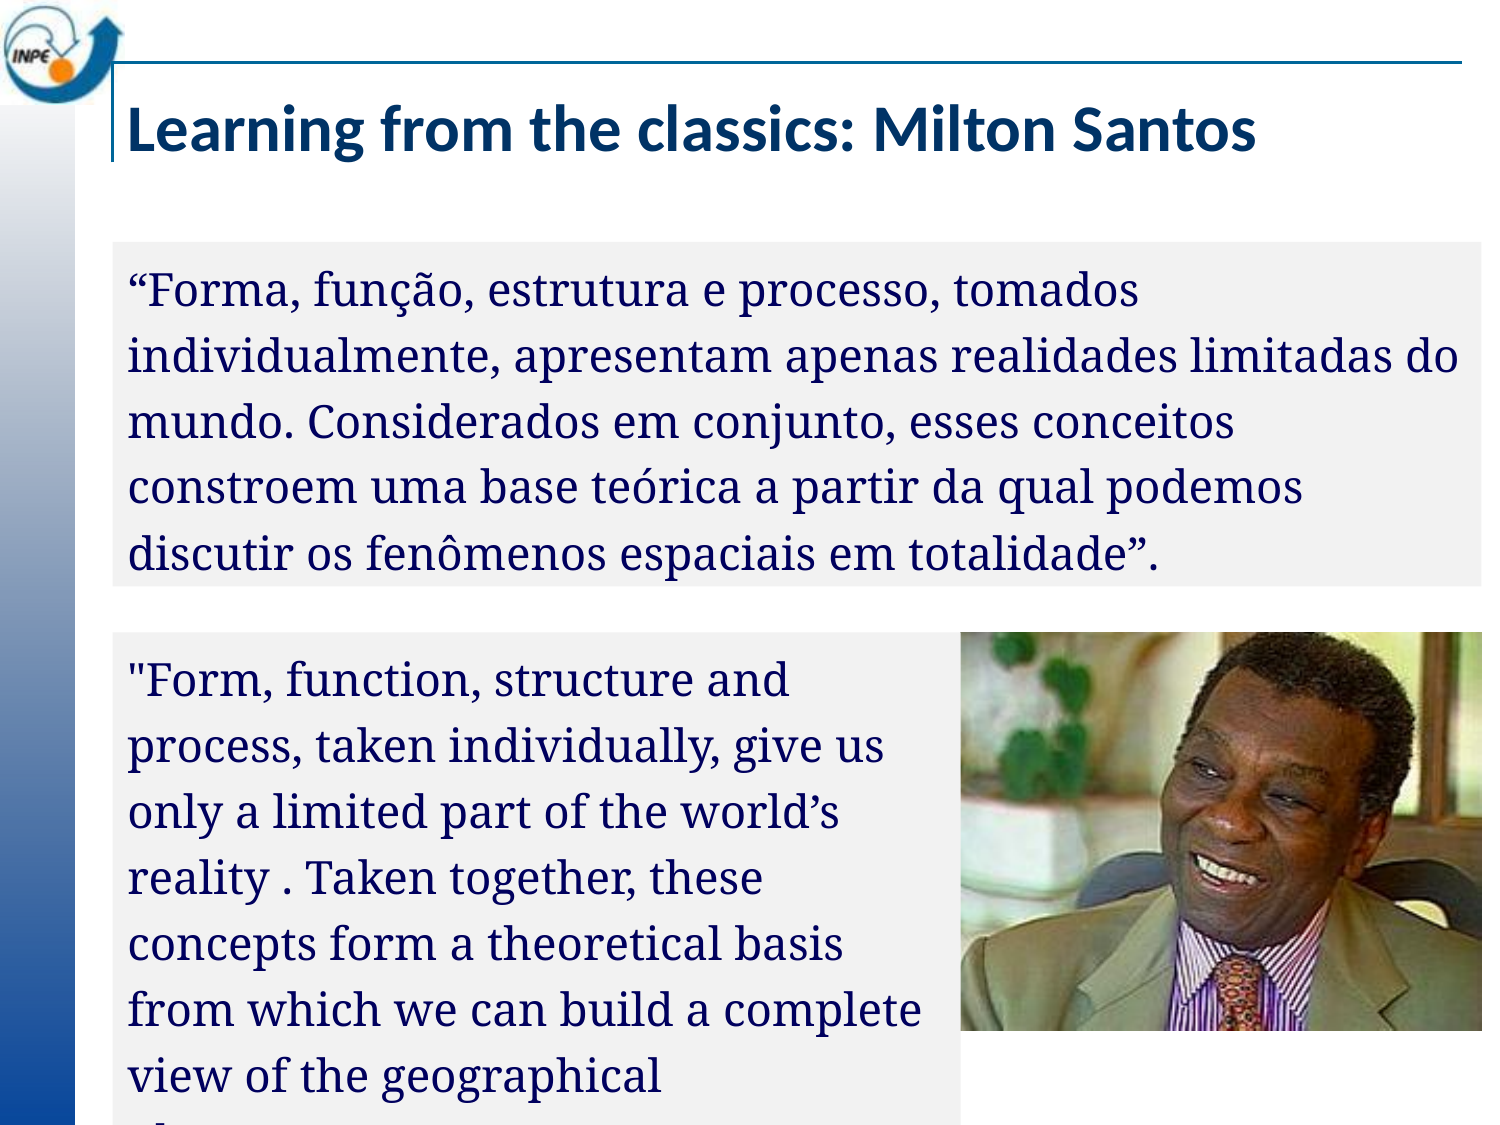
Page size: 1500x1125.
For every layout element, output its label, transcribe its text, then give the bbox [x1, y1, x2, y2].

text_box "Form, function, structure and process, taken individually, give us only a limited part of the world’s reality . Taken together, these concepts form a theoretical basis from which we can build a complete view of the geographical phenomena. " [112, 632, 961, 1125]
picture [960, 632, 1482, 1031]
text_box “Forma, função, estrutura e processo, tomados individualmente, apresentam apenas realidades limitadas do mundo. Considerados em conjunto, esses conceitos constroem uma base teórica a partir da qual podemos discutir os fenômenos espaciais em totalidade”. [112, 241, 1482, 587]
title Learning from the classics: Milton Santos [112, 62, 1450, 188]
picture [0, 0, 125, 105]
